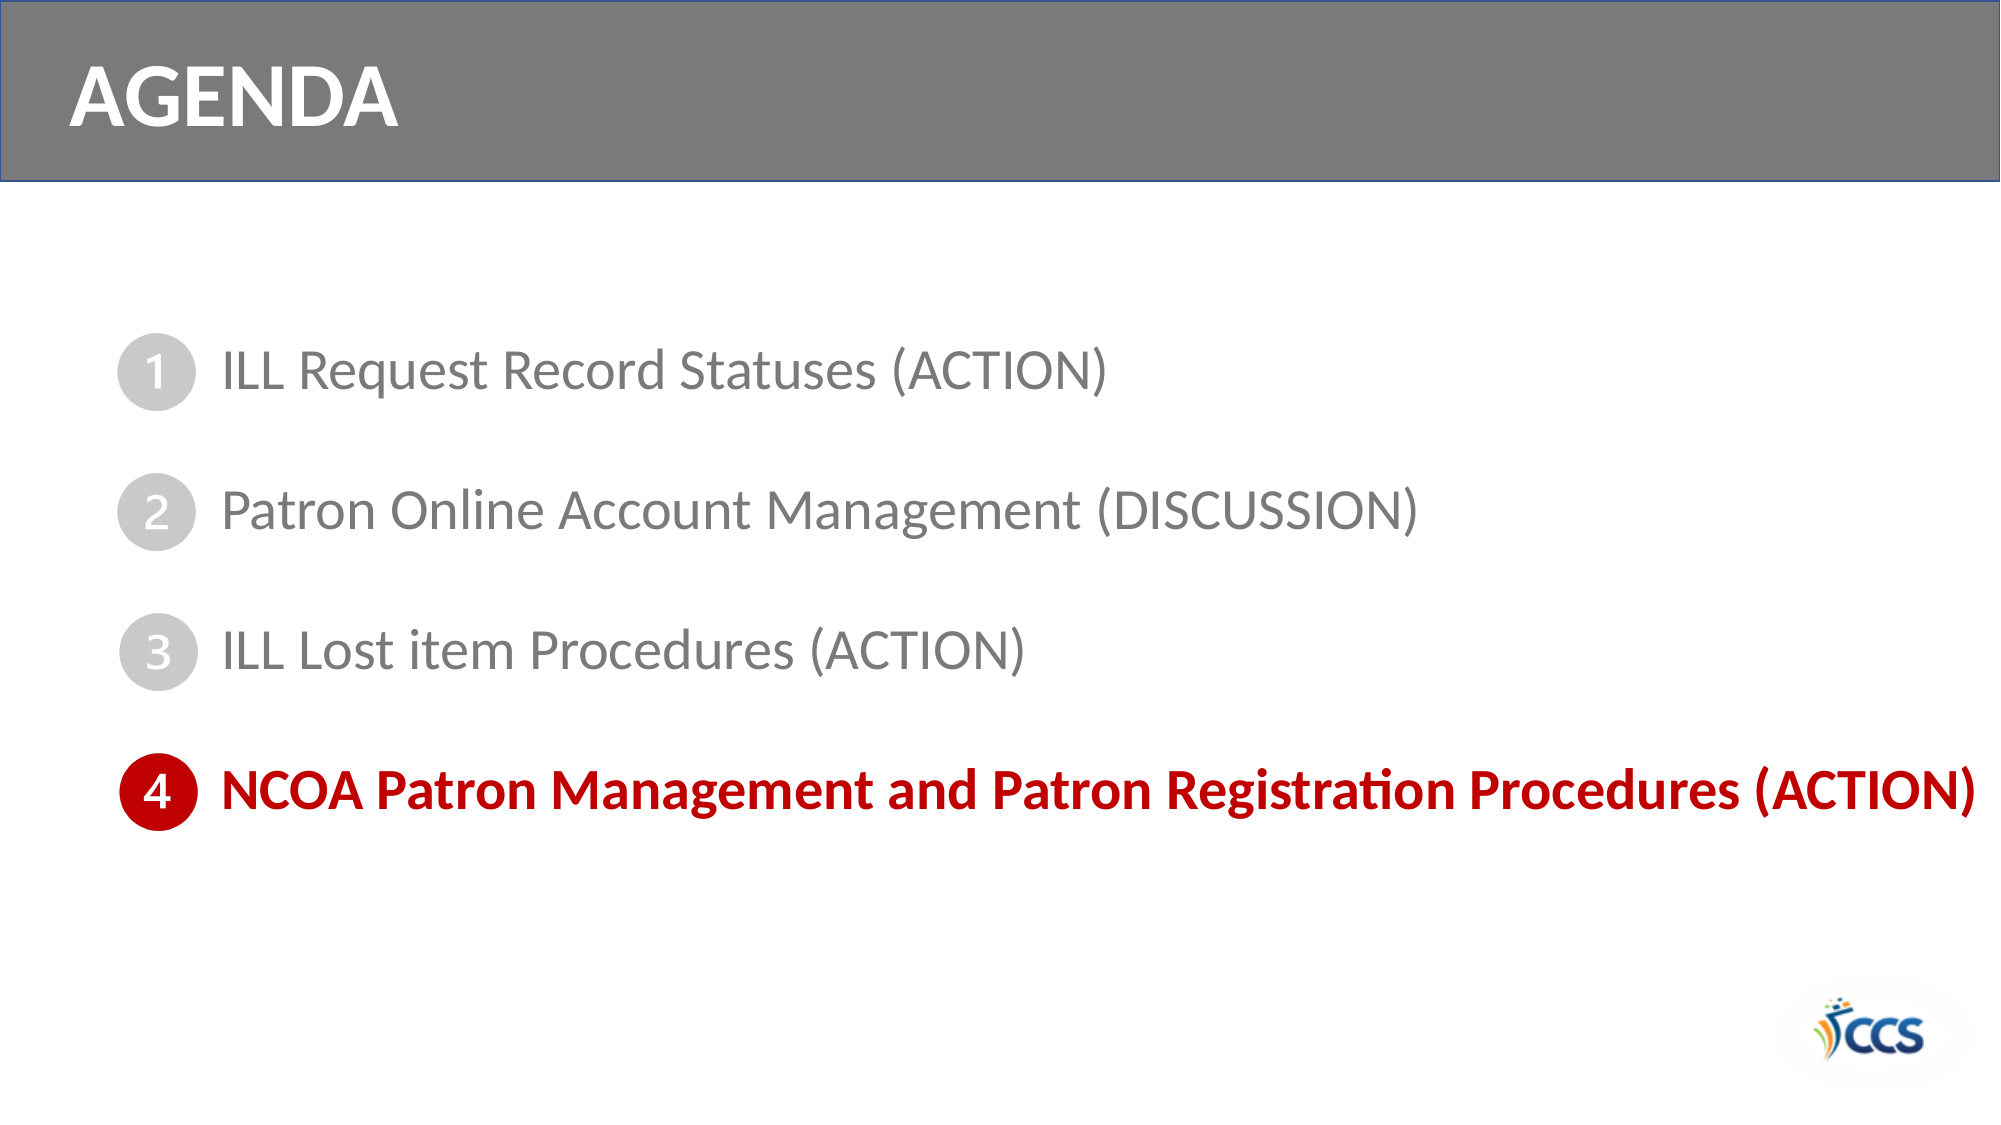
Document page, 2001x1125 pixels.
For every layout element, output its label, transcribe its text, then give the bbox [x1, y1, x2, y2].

text_box ILL Request Record Statuses (ACTION) Patron Online Account Management (DISCUSSION) ILL Lost item Procedures (ACTION) NCOA Patron Management and Patron Registration Procedures (ACTION) [205, 323, 2000, 829]
picture [109, 603, 208, 701]
picture [107, 323, 206, 422]
text_box [0, 0, 2000, 182]
picture [1770, 969, 1980, 1098]
picture [109, 743, 208, 841]
text_box AGENDA [54, 26, 768, 152]
picture [107, 463, 206, 561]
